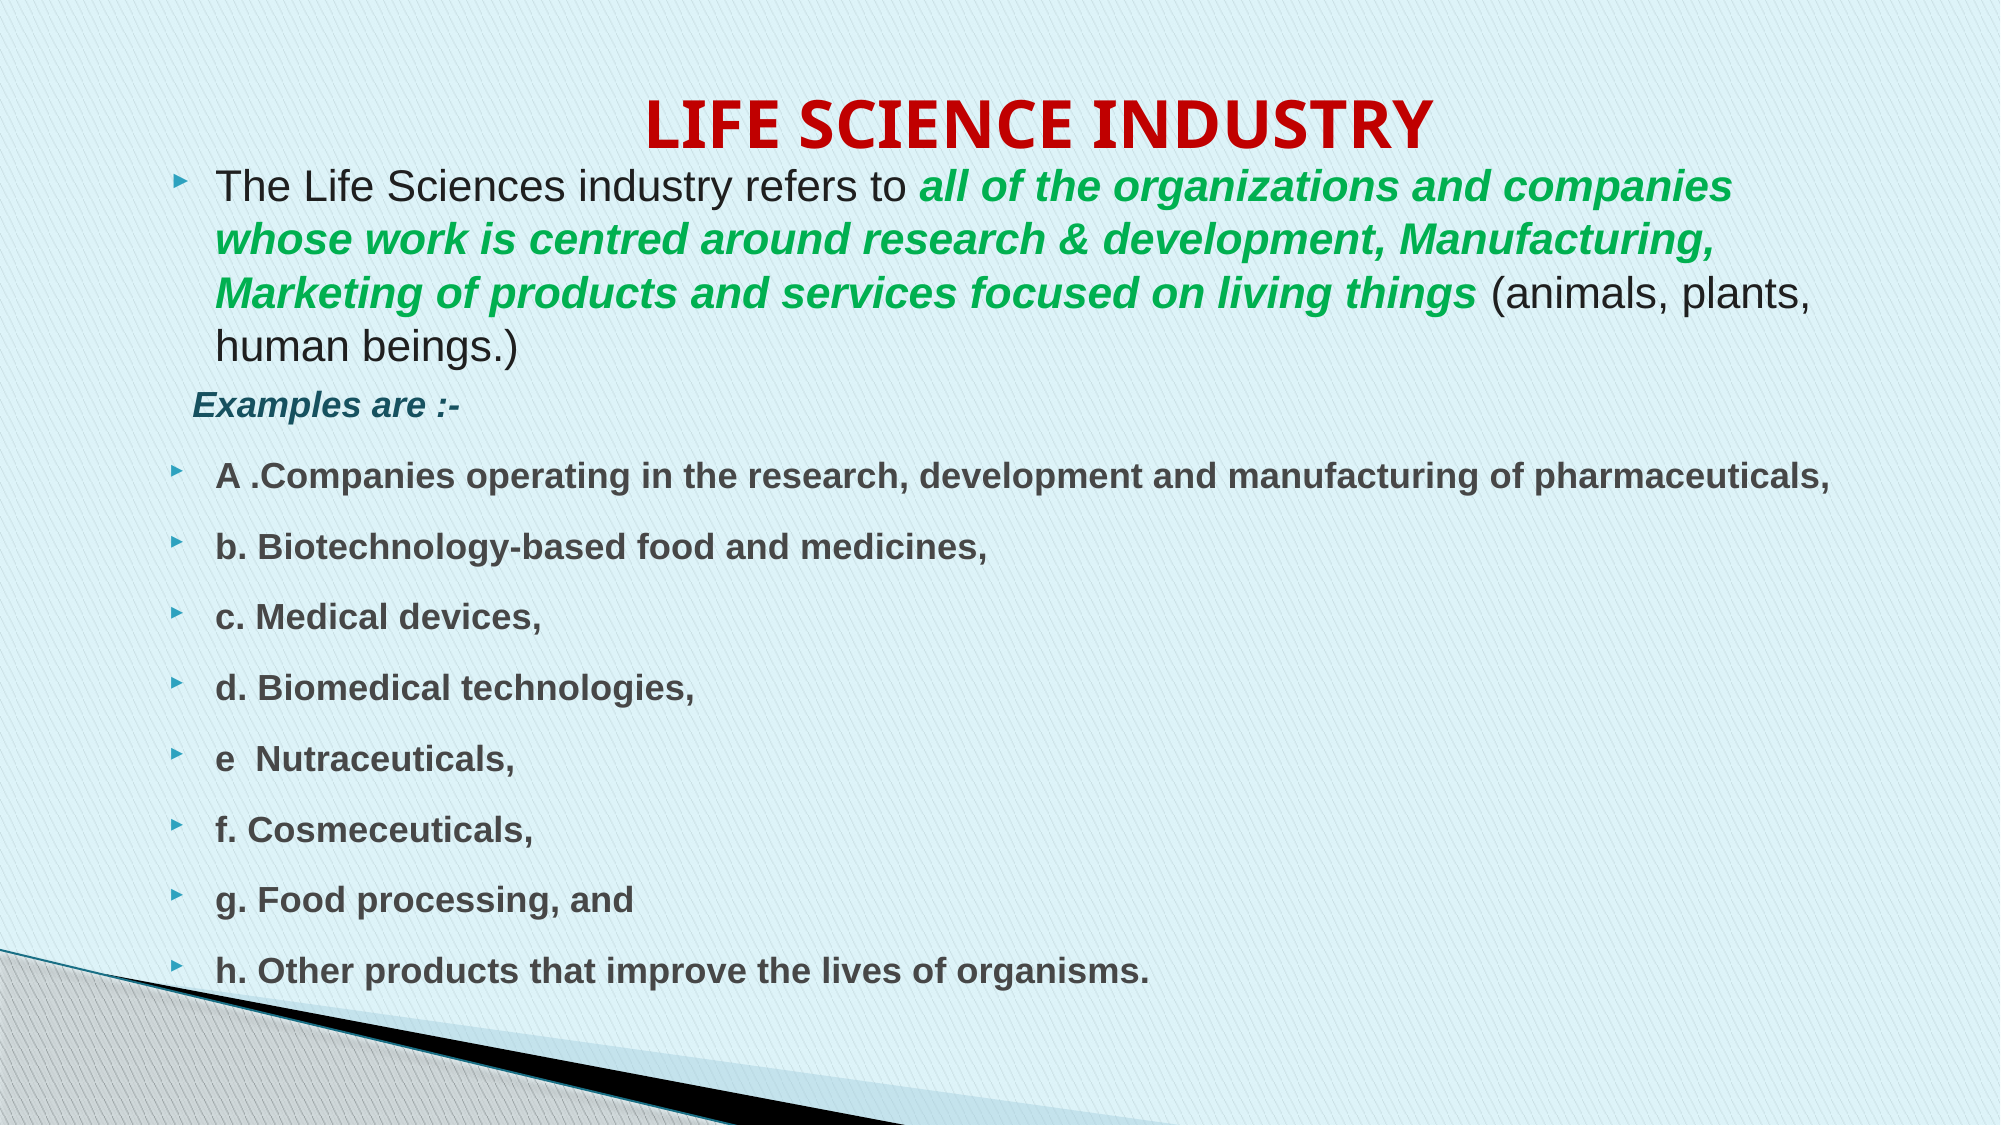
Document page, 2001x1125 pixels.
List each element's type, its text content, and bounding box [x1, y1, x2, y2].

title LIFE SCIENCE INDUSTRY [176, 71, 1902, 218]
list The Life Sciences industry refers to all of the organizations and companies whose work is centred around research & development, Manufacturing, Marketing of products and services focused on living things (animals, plants, human beings.) Examples are :- A .Companies operating in the research, development and manufacturing of pharmaceuticals, b. Biotechnology-based food and medicines, c. Medical devices, d. Biomedical technologies, e Nutraceuticals, f. Cosmeceuticals, g. Food processing, and h. Other products that improve the lives of organisms. [137, 149, 1863, 1014]
